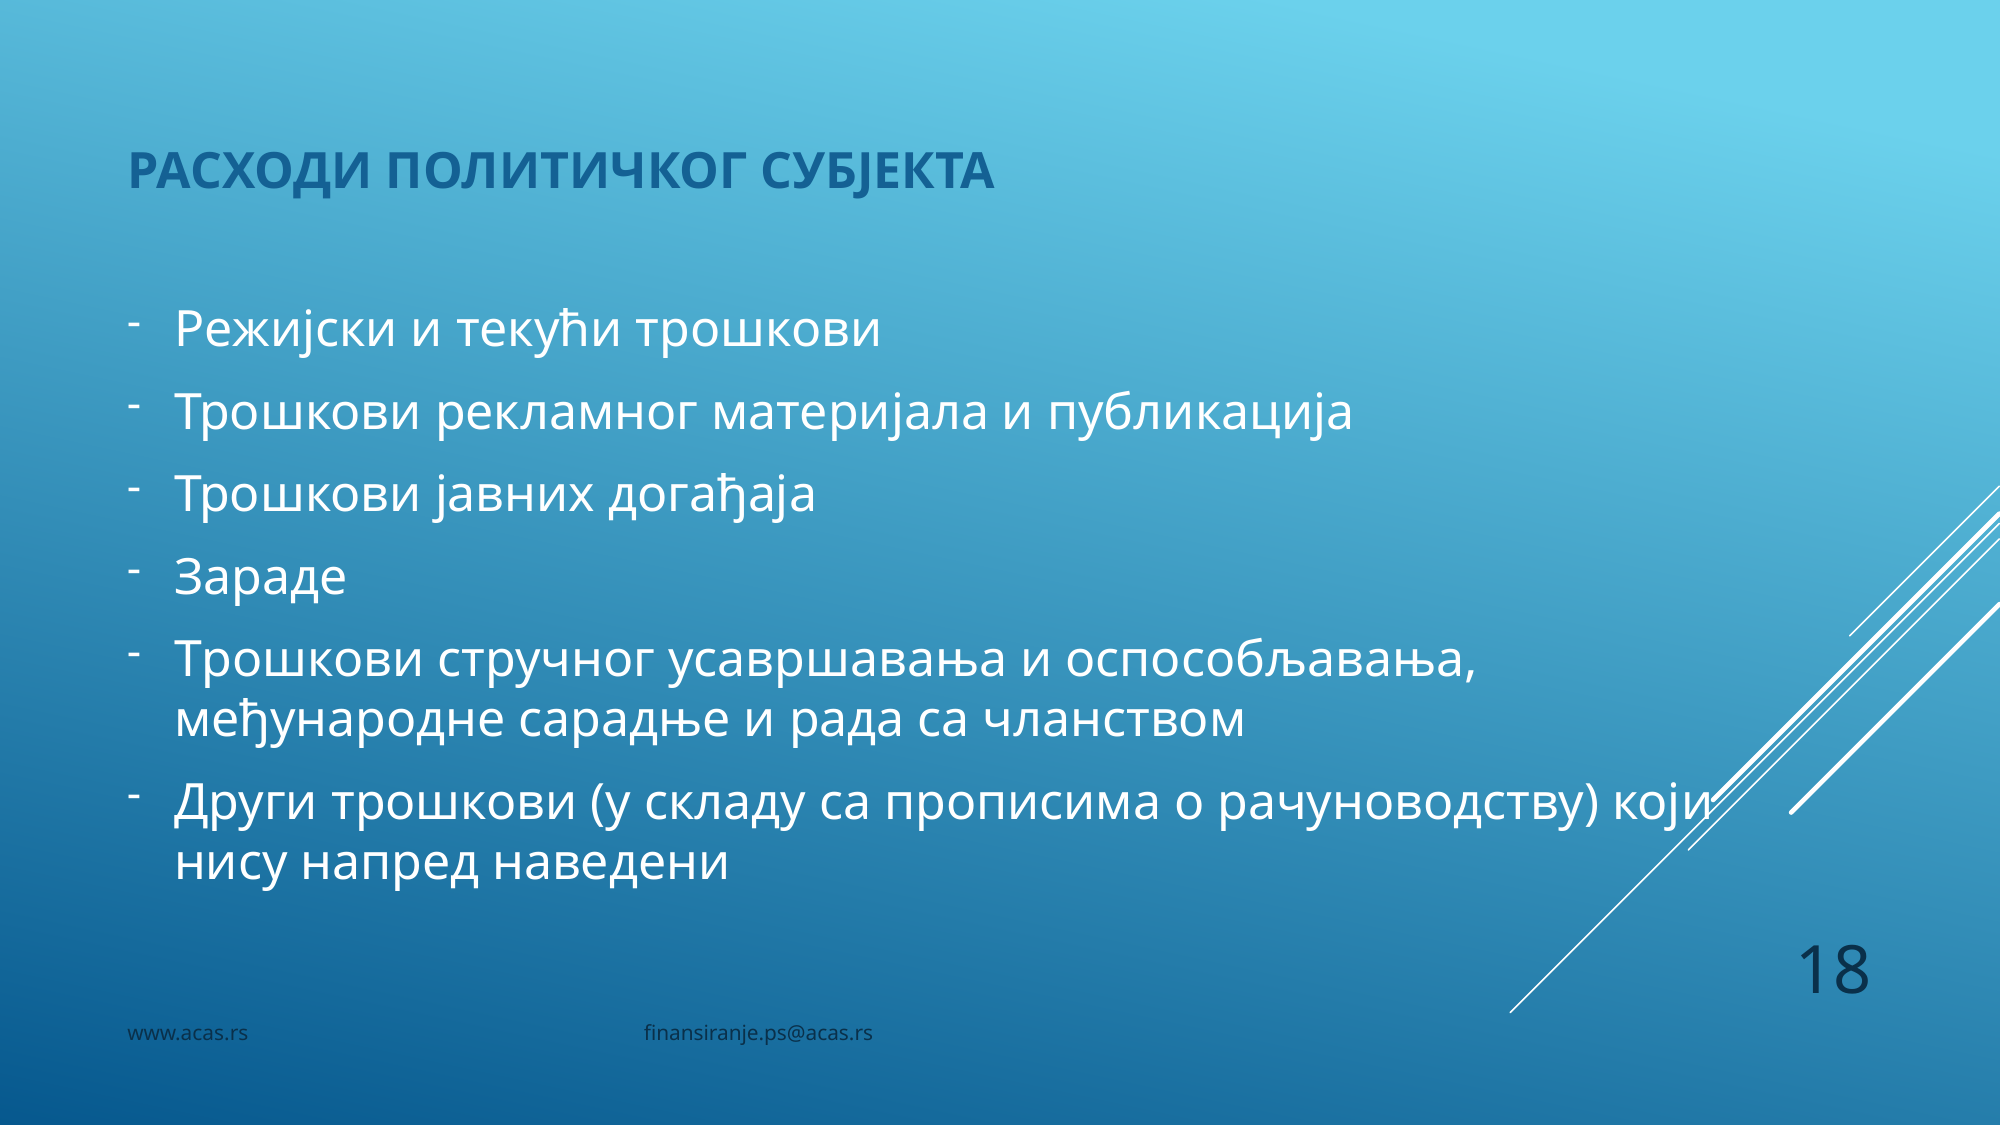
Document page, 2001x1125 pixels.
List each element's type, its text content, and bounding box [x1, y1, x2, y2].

slide_number 18 [1700, 915, 1888, 1025]
list Режијски и текући трошкови Трошкови рекламног материјала и публикација Трошкови јавних догађаја Зараде Tрошкови стручног усавршавања и оспособљавања, међународне сарадње и рада са чланством Други трошкови (у складу са прописима о рачуноводству) који нису напред наведени [112, 289, 1749, 999]
title расходи политичког субјекта [112, 76, 1513, 207]
footer www.acas.rs finansiranje.ps@acas.rs [112, 1012, 1350, 1073]
